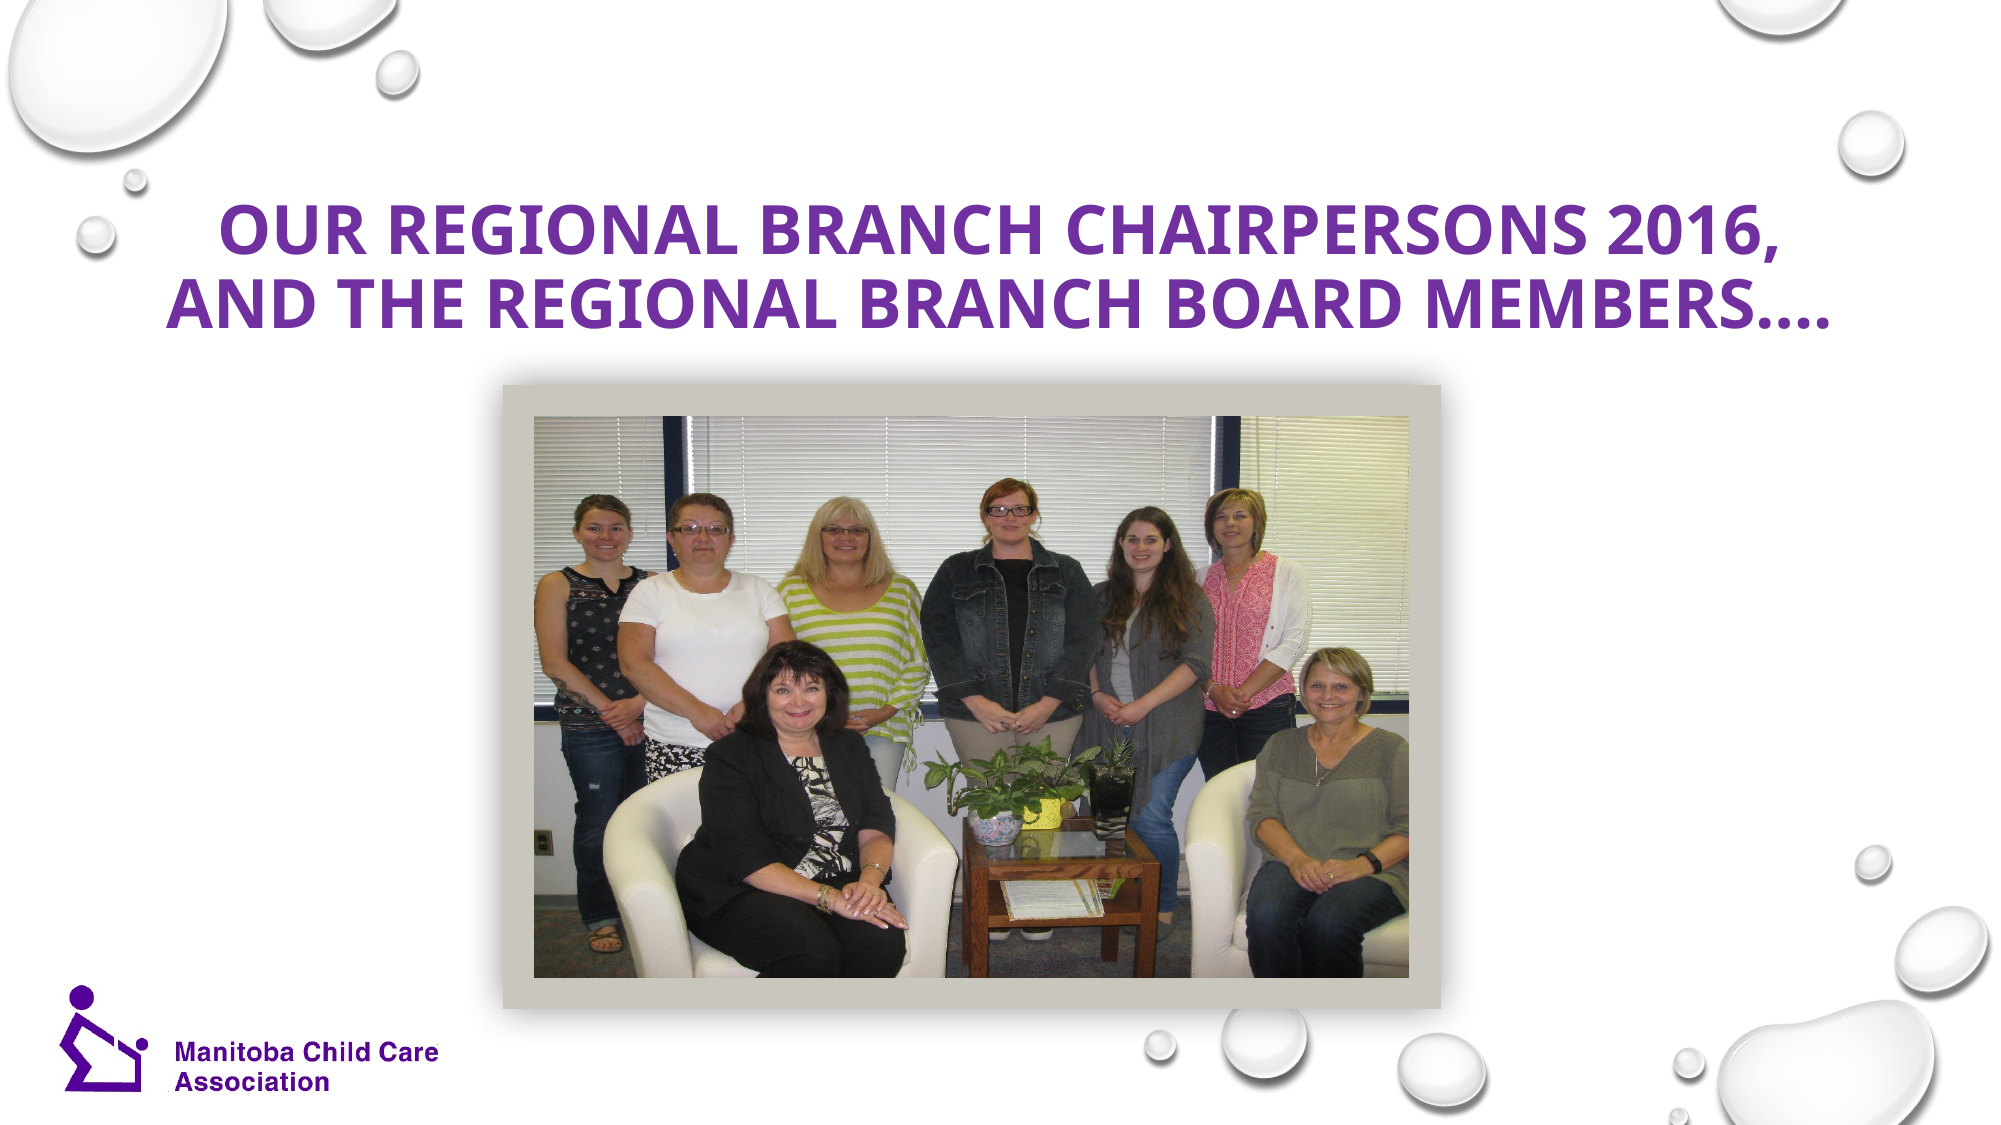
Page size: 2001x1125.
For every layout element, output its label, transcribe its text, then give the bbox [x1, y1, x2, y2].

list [533, 415, 1410, 979]
picture [0, 0, 2000, 1125]
title Our Regional Branch Chairpersons 2016, and the Regional branch board members…. [149, 101, 1851, 364]
